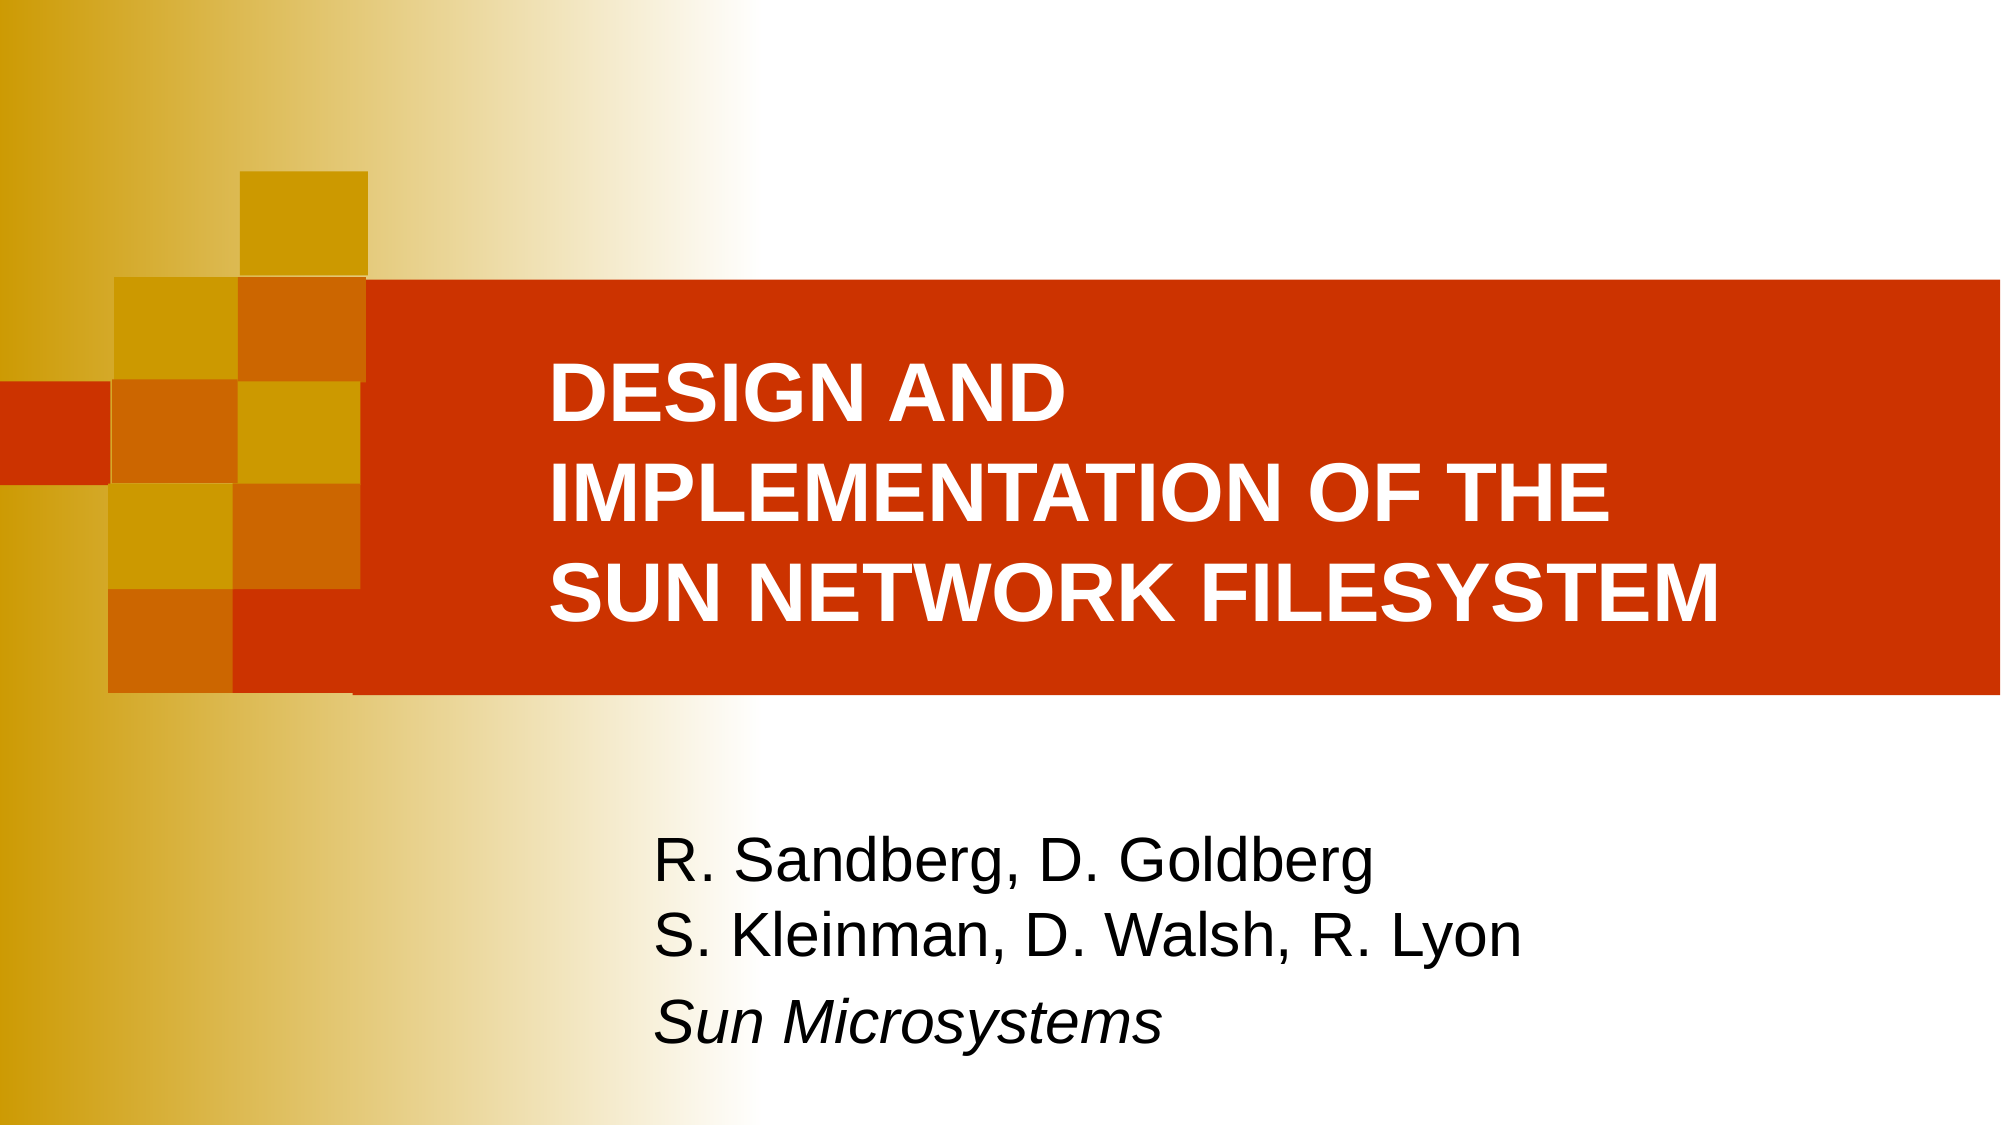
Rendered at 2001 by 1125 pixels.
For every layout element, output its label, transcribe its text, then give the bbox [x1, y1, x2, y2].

subtitle R. Sandberg, D. Goldberg S. Kleinman, D. Walsh, R. Lyon Sun Microsystems [638, 811, 1652, 1074]
title DESIGN AND IMPLEMENTATION OF THE SUN NETWORK FILESYSTEM [533, 325, 1744, 651]
